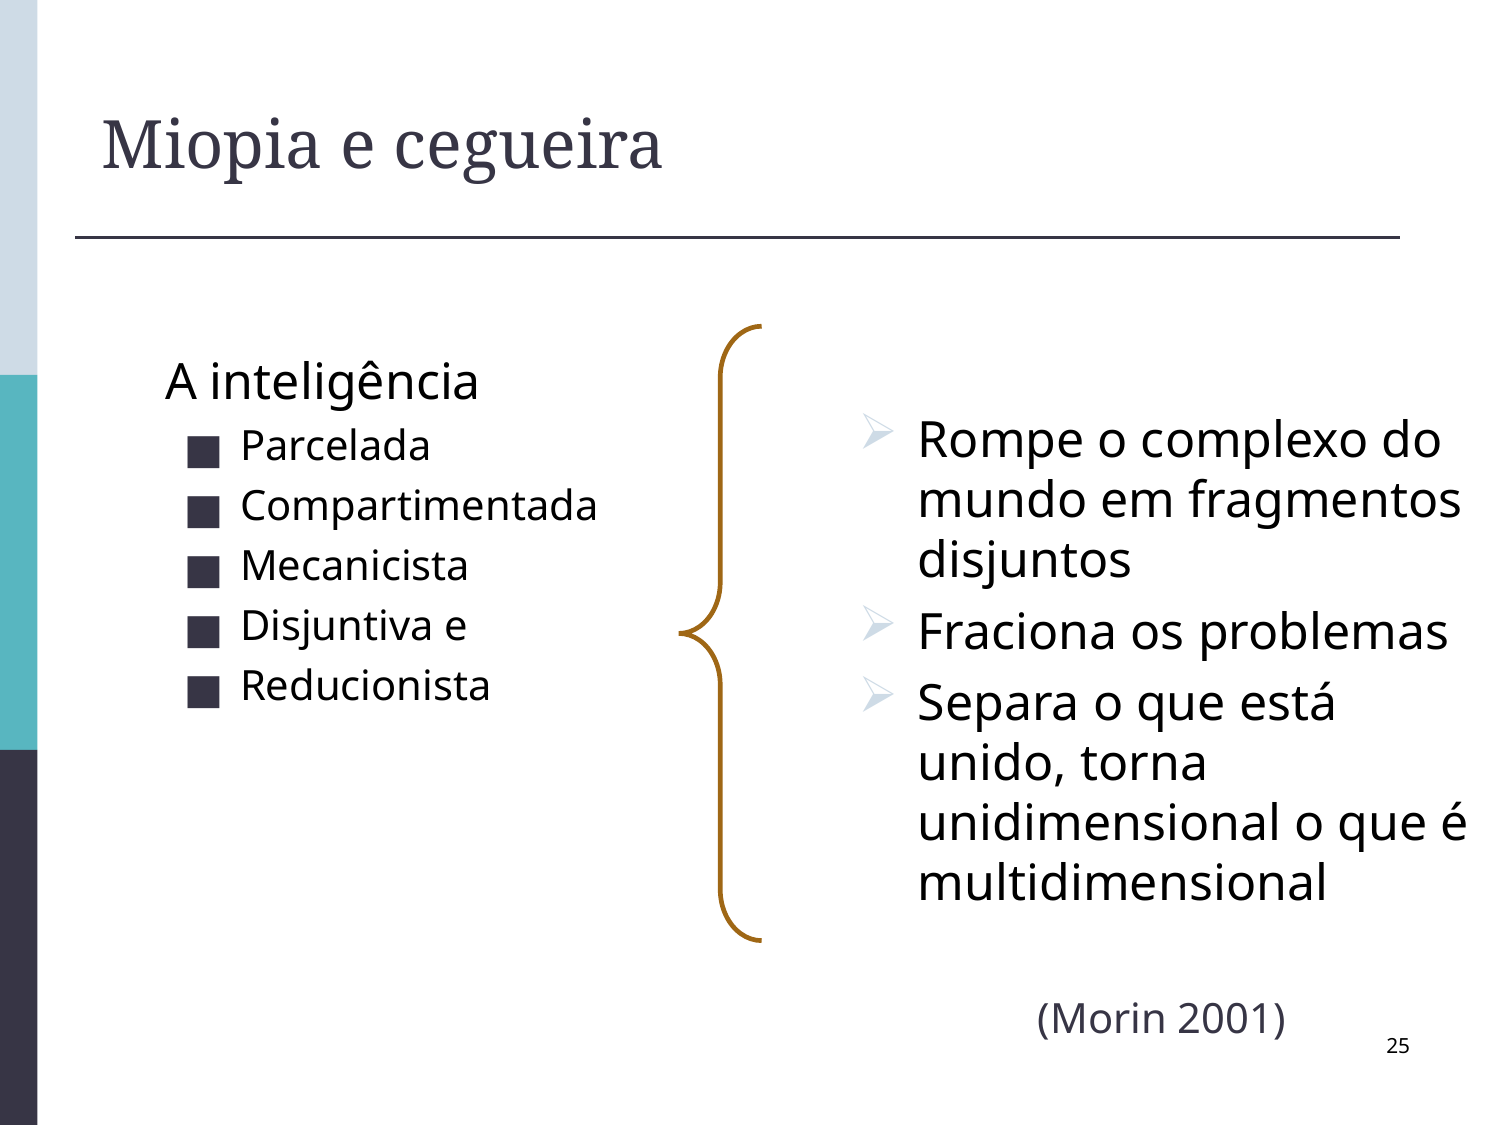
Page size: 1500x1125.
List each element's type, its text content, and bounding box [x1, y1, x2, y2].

text_box (Morin 2001) [1023, 984, 1302, 1050]
text_box [678, 326, 762, 941]
title Miopia e cegueira [86, 105, 1437, 197]
list A inteligência Parcelada Compartimentada Mecanicista Disjuntiva e Reducionista [75, 262, 1425, 1006]
list Rompe o complexo do mundo em fragmentos disjuntos Fraciona os problemas Separa o que está unido, torna unidimensional o que é multidimensional [827, 392, 1500, 942]
slide_number 25 [1074, 1025, 1425, 1100]
